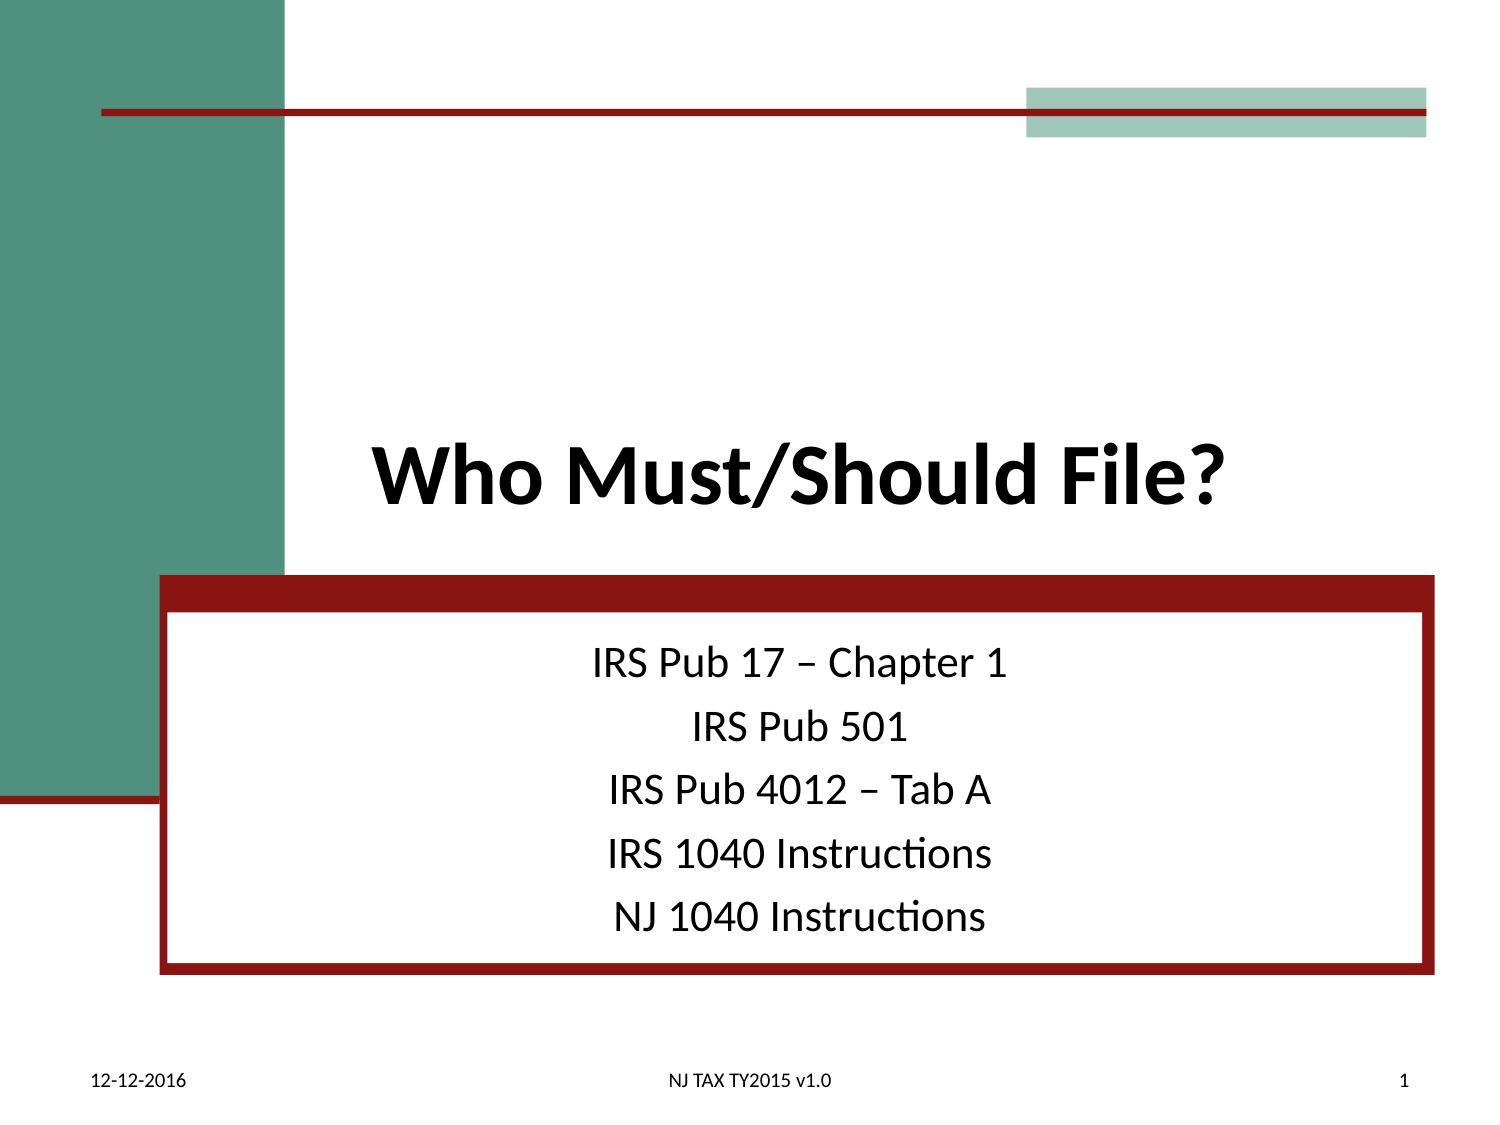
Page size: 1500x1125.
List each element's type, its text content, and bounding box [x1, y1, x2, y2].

subtitle IRS Pub 17 – Chapter 1 IRS Pub 501 IRS Pub 4012 – Tab A IRS 1040 Instructions NJ 1040 Instructions [187, 624, 1413, 950]
title Who Must/Should File? [162, 349, 1438, 591]
slide_number 1 [1112, 1049, 1425, 1100]
footer NJ TAX TY2015 v1.0 [496, 1050, 1004, 1100]
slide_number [74, 1049, 401, 1100]
